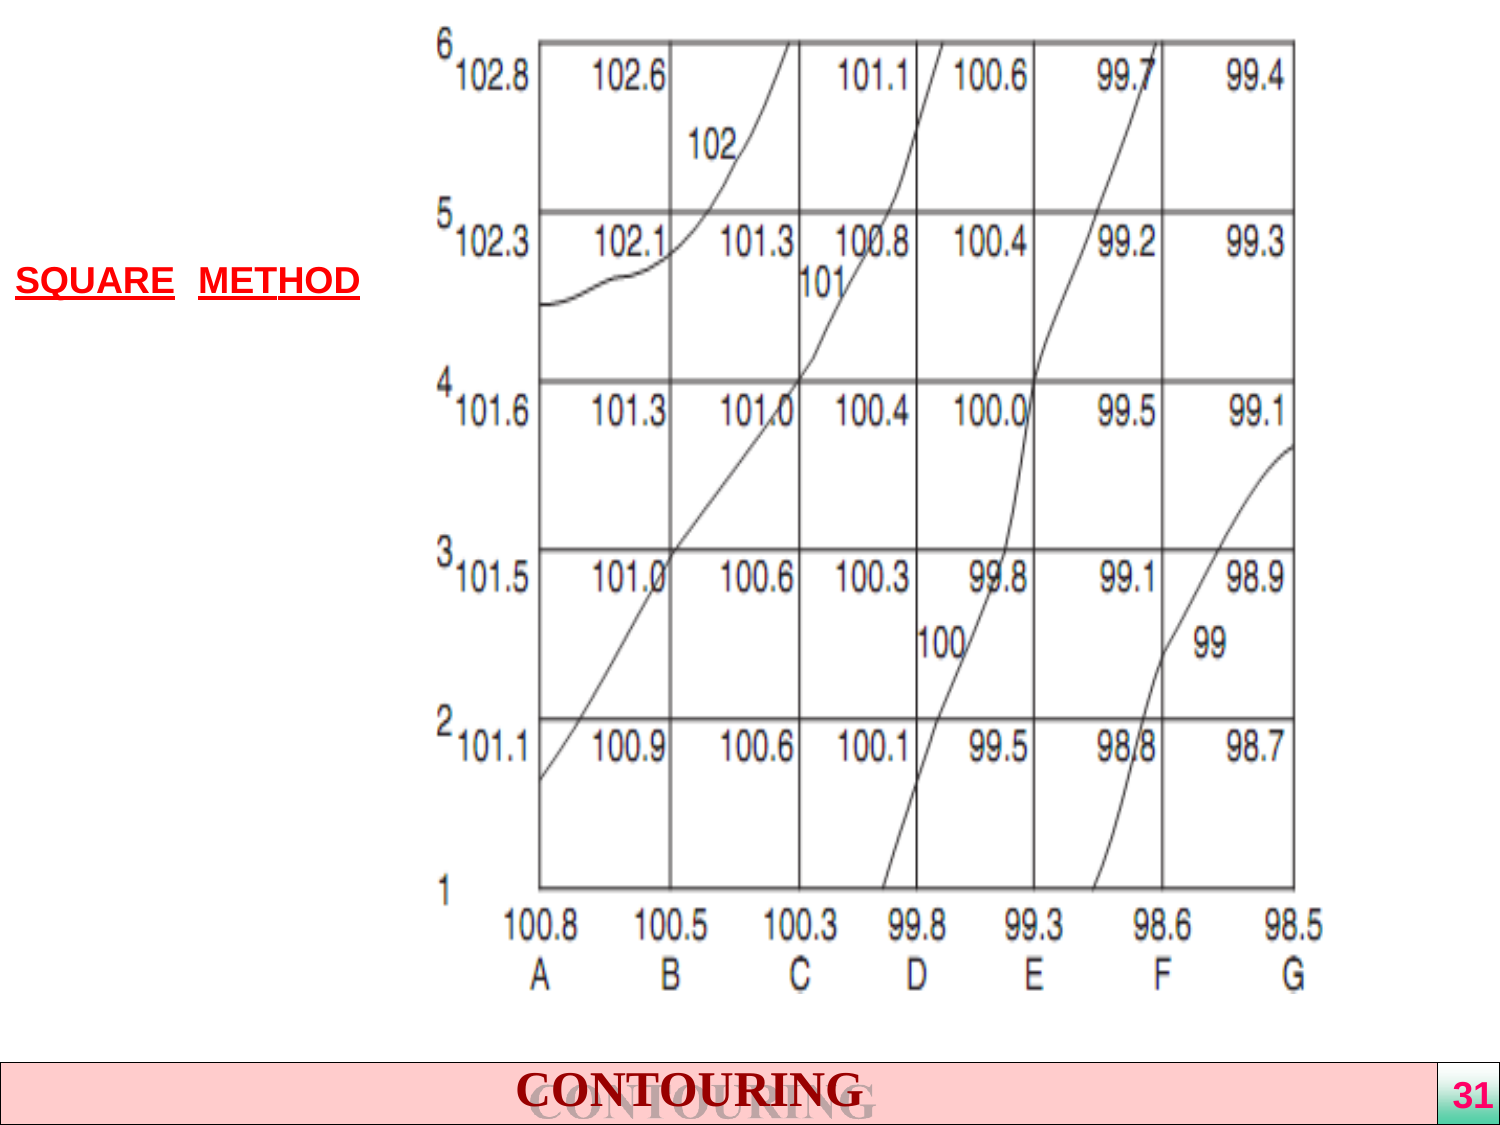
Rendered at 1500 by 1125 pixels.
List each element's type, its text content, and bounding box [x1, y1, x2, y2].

text_box SQUARE METHOD [12, 254, 361, 302]
picture [436, 24, 1326, 994]
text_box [0, 1054, 1500, 1125]
